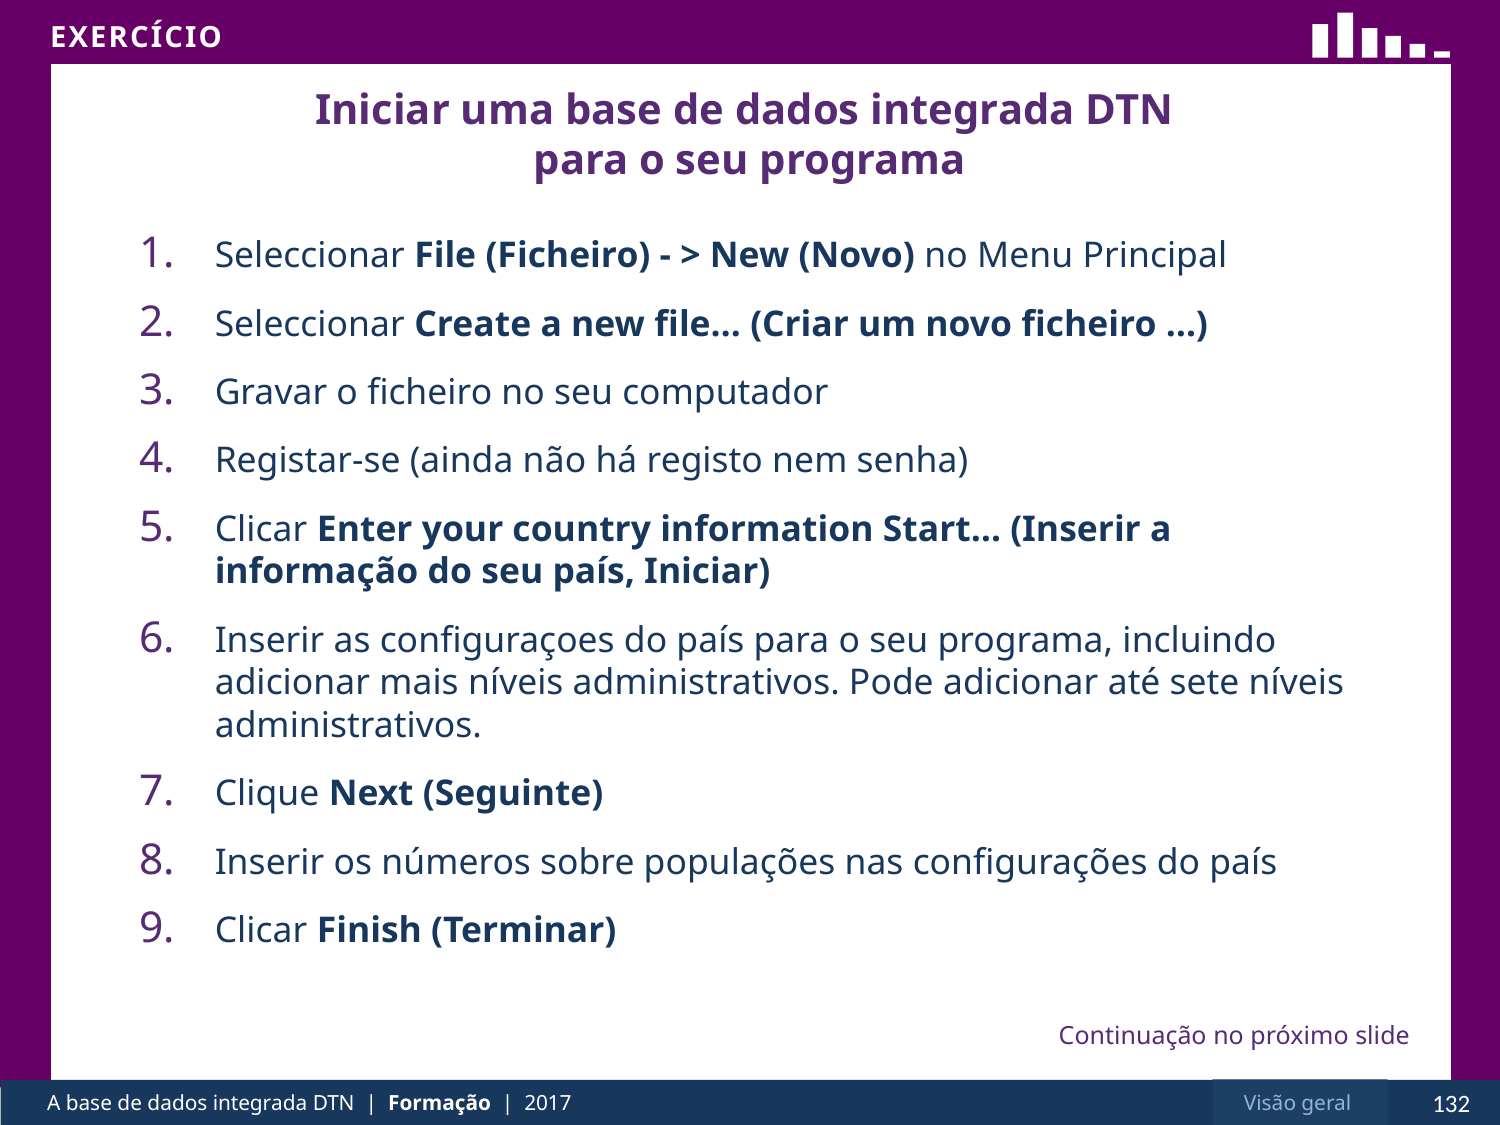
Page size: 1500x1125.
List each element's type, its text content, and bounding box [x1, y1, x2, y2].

list Seleccionar File (Ficheiro) - > New (Novo) no Menu Principal Seleccionar Create a new file… (Criar um novo ficheiro …) Gravar o ficheiro no seu computador Registar-se (ainda não há registo nem senha) Clicar Enter your country information Start… (Inserir a informação do seu país, Iniciar) Inserir as configuraçoes do país para o seu programa, incluindo adicionar mais níveis administrativos. Pode adicionar até sete níveis administrativos. Clique Next (Seguinte) Inserir os números sobre populações nas configurações do país Clicar Finish (Terminar) [125, 224, 1388, 1038]
title Iniciar uma base de dados integrada DTN para o seu programa [50, 75, 1450, 193]
